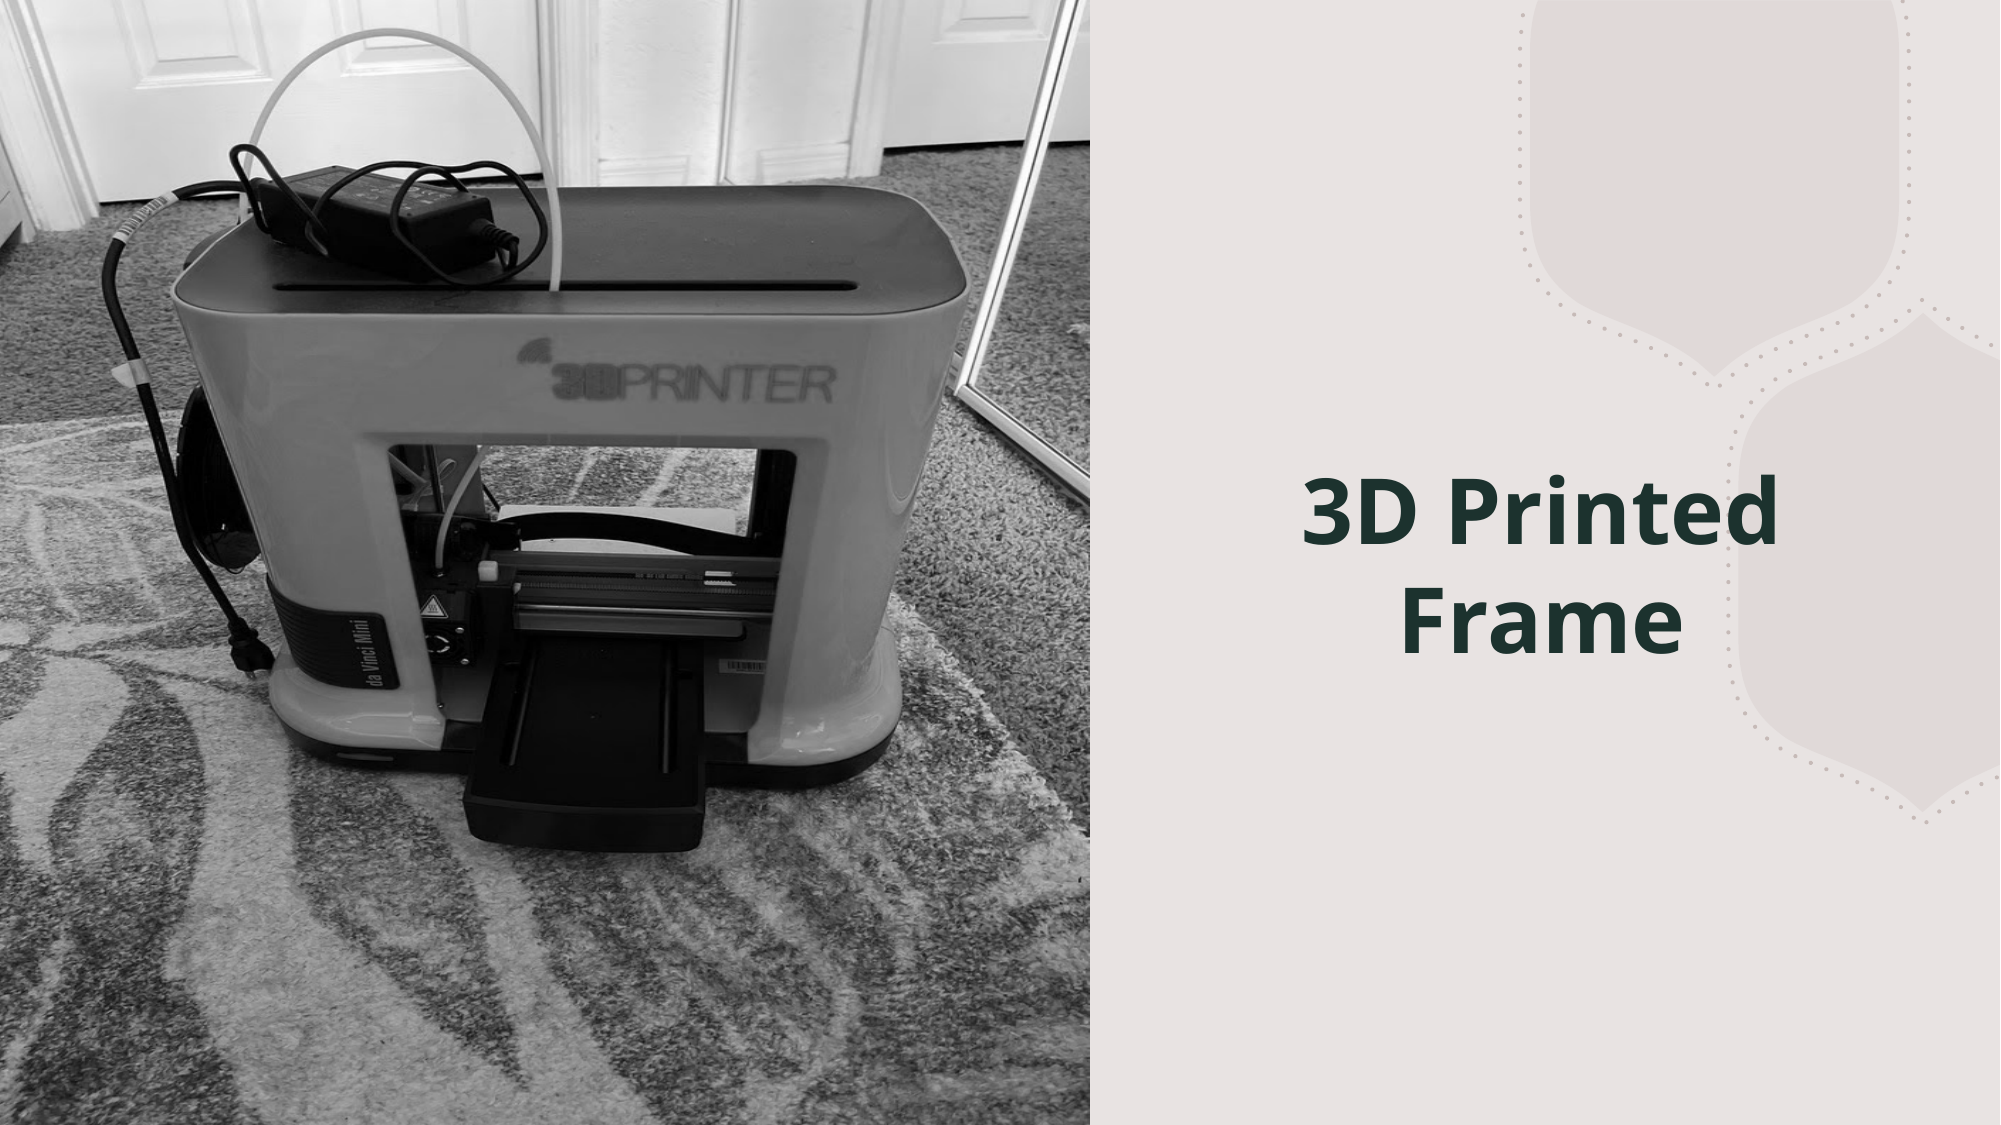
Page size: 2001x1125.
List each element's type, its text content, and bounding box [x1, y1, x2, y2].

picture [0, 0, 1091, 1125]
title 3D Printed Frame [1166, 445, 1918, 680]
